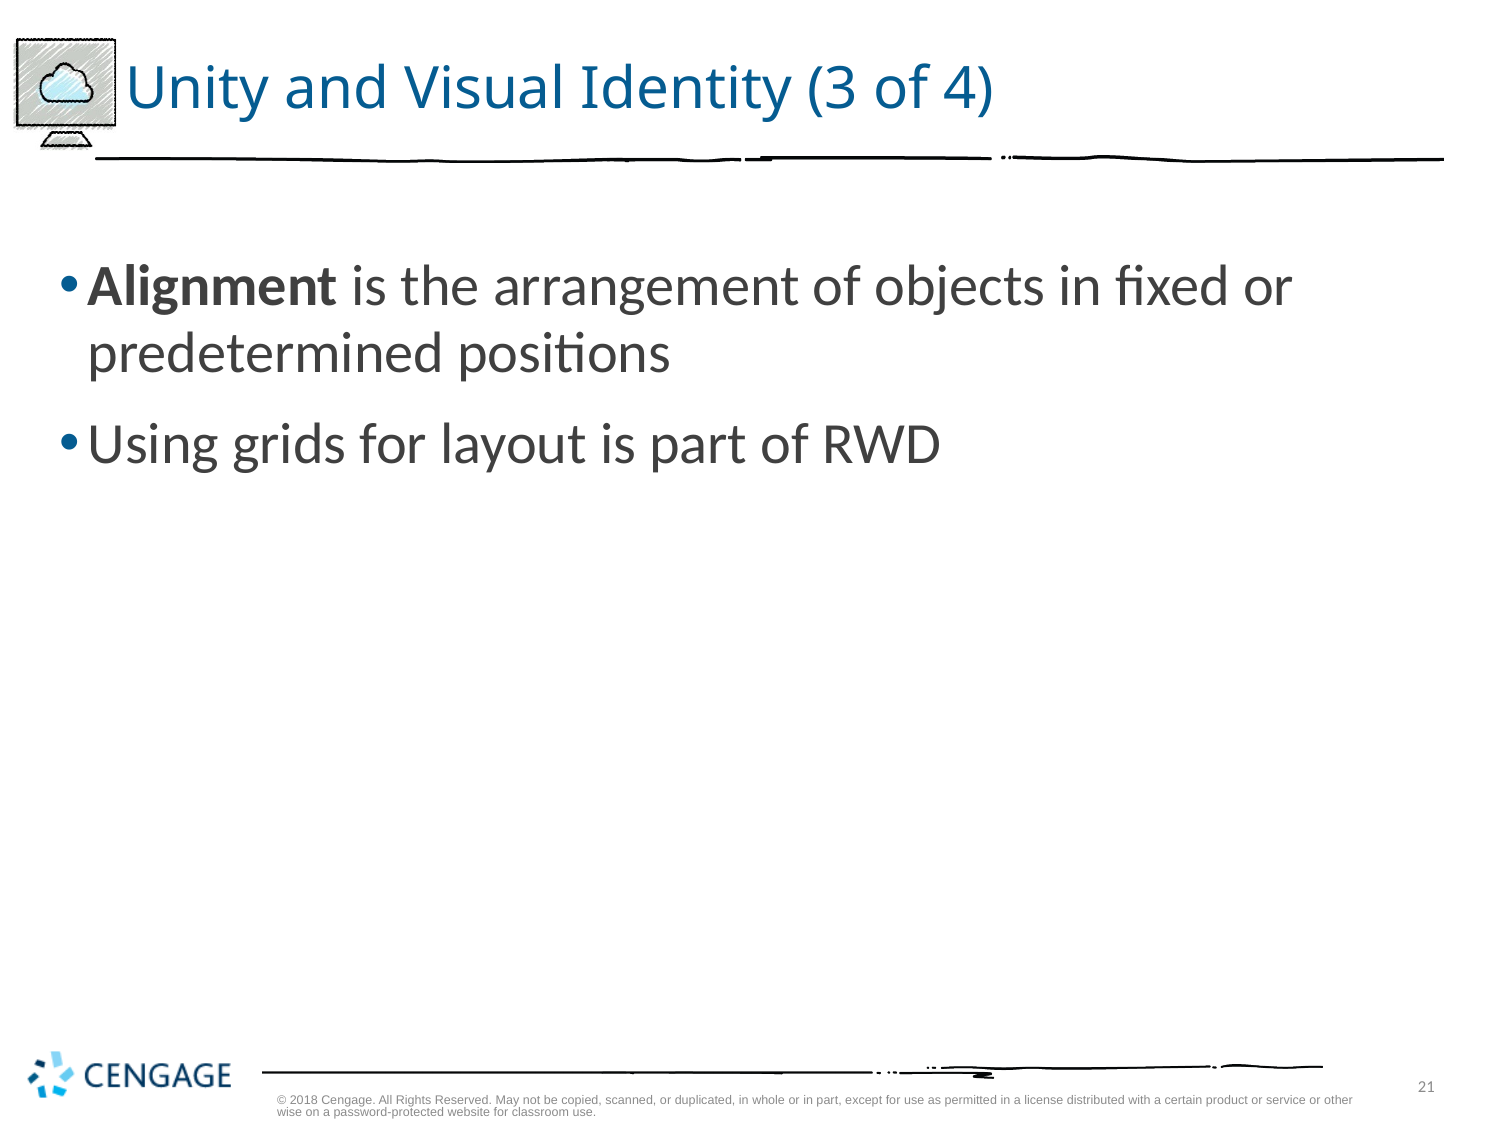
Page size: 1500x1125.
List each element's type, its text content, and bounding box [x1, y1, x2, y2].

picture [7, 1037, 244, 1111]
footer © 2018 Cengage. All Rights Reserved. May not be copied, scanned, or duplicated, in whole or in part, except for use as permitted in a license distributed with a certain product or service or otherwise on a password-protected website for classroom use. [262, 1079, 1375, 1120]
list Alignment is the arrangement of objects in fixed or predetermined positions Using grids for layout is part of RWD [59, 252, 1441, 480]
picture [13, 36, 117, 151]
picture [262, 1064, 1323, 1079]
picture [95, 155, 1444, 163]
title Unity and Visual Identity (3 of 4) [125, 60, 1442, 122]
